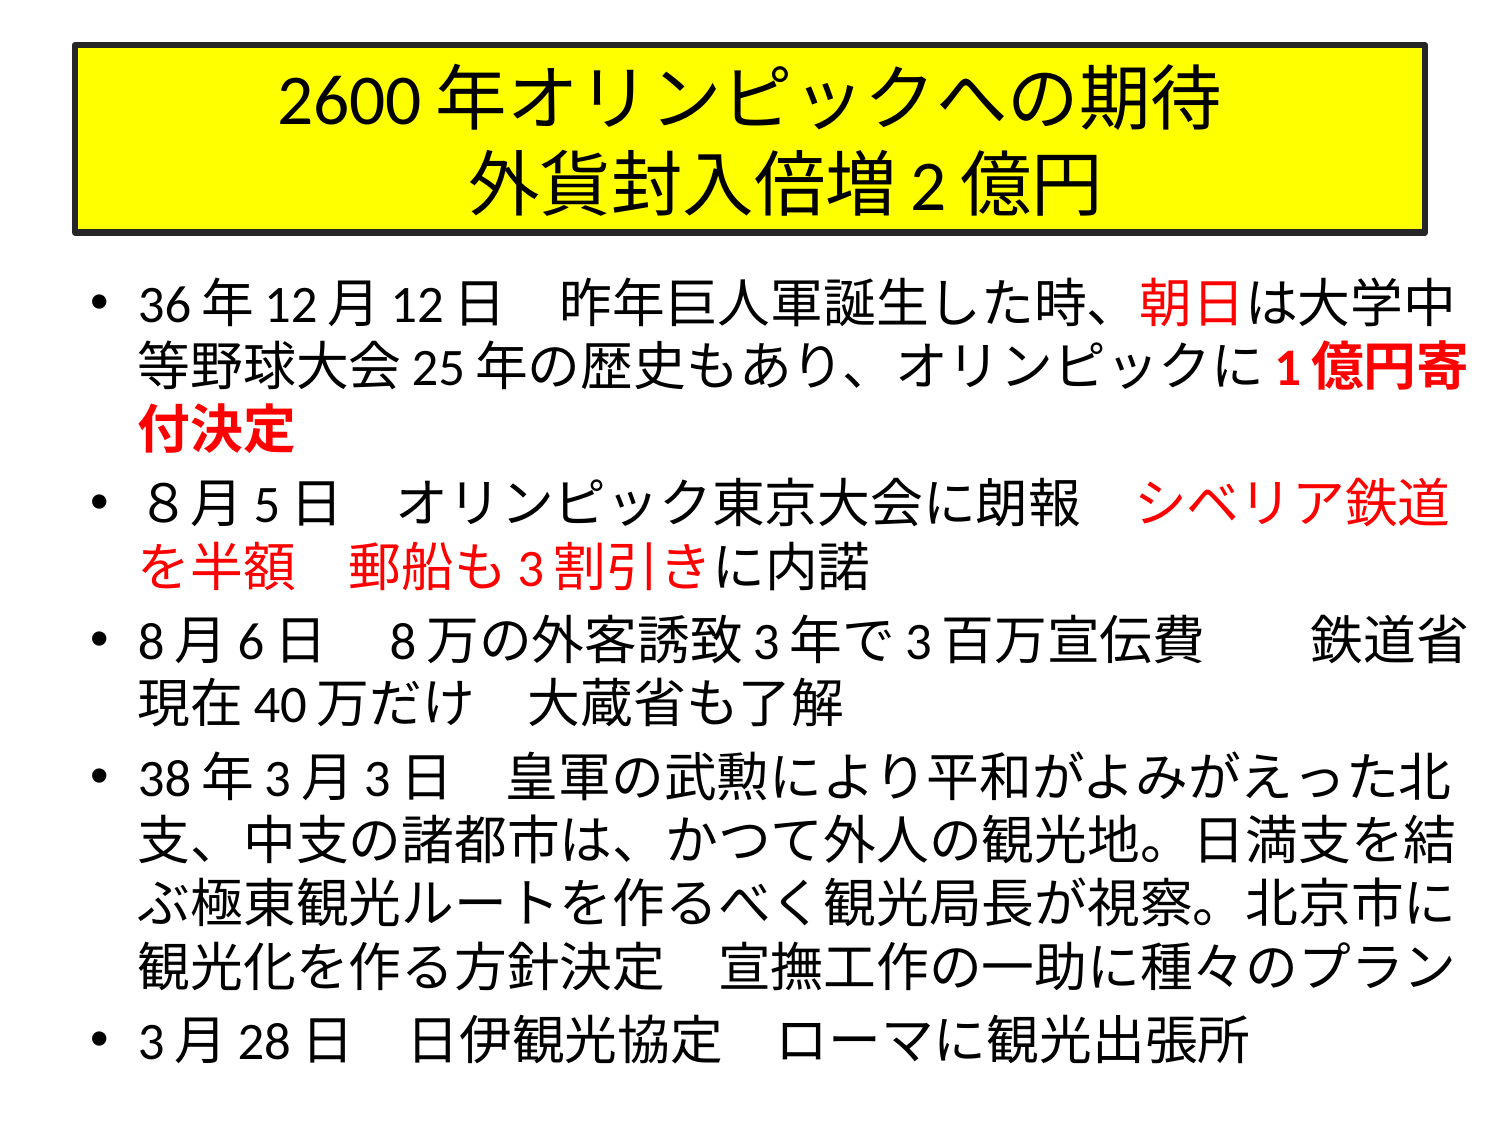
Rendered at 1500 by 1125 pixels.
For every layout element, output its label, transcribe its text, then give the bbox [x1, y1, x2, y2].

list 36年12月12日 昨年巨人軍誕生した時、朝日は大学中等野球大会25年の歴史もあり、オリンピックに1億円寄付決定 ８月5日 オリンピック東京大会に朗報 シベリア鉄道を半額 郵船も3割引きに内諾 8月6日 8万の外客誘致3年で3百万宣伝費 鉄道省現在40万だけ 大蔵省も了解 38年3月3日 皇軍の武勲により平和がよみがえった北支、中支の諸都市は、かつて外人の観光地。日満支を結ぶ極東観光ルートを作るべく観光局長が視察。北京市に観光化を作る方針決定 宣撫工作の一助に種々のプラン 3月28日 日伊観光協定 ローマに観光出張所 [75, 262, 1500, 1125]
title 2600年オリンピックへの期待 外貨封入倍増2億円 [75, 45, 1425, 233]
